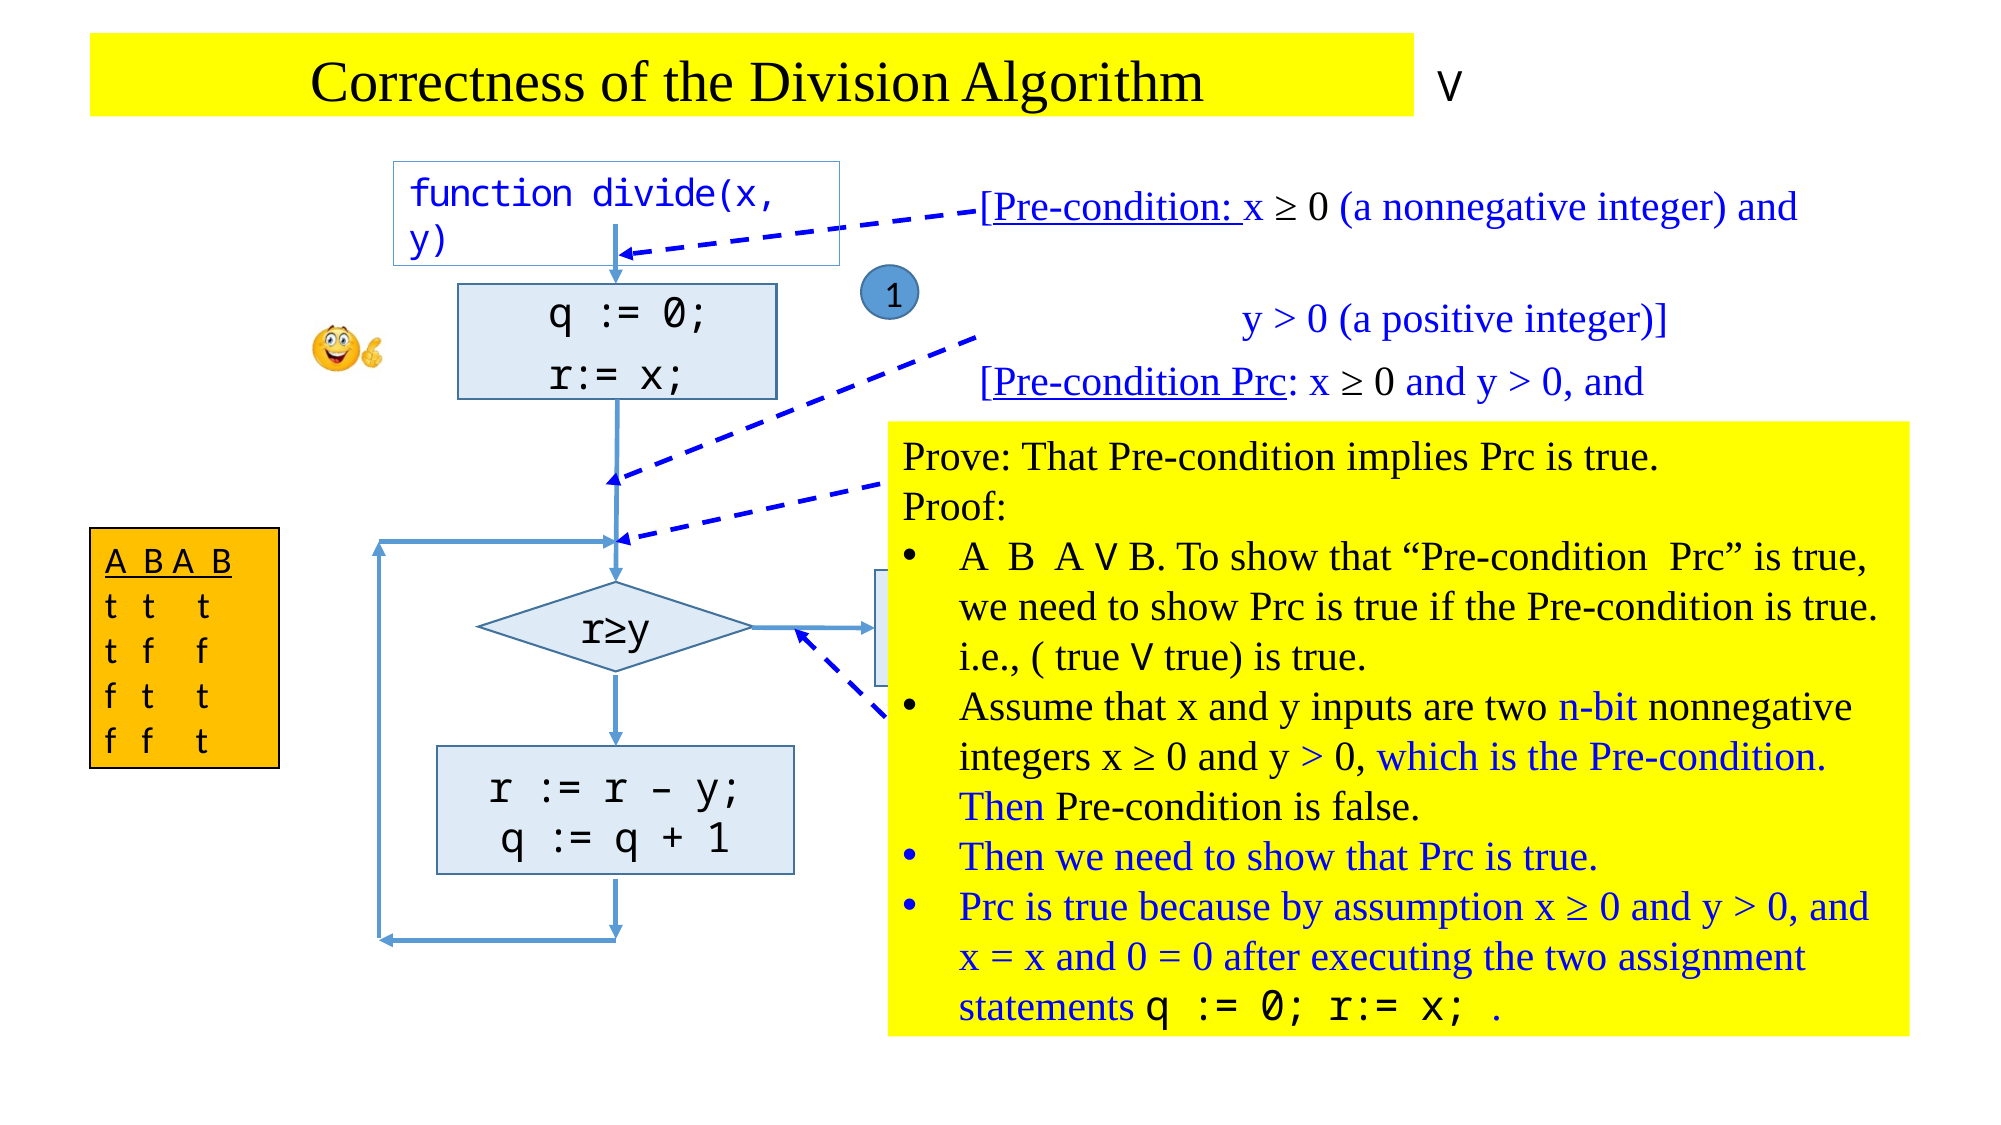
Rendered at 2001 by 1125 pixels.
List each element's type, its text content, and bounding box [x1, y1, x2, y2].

text_box r := r – y; q := q + 1 [436, 745, 795, 875]
text_box r≥y [474, 581, 752, 673]
text_box Return(q, r) [874, 569, 887, 628]
text_box q := 0; r:= x; [457, 283, 778, 400]
text_box 1 [860, 264, 920, 320]
text_box function divide(x, y) [393, 161, 840, 266]
text_box Correctness of the Division Algorithm V [296, 36, 1552, 121]
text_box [618, 211, 976, 256]
picture [308, 320, 387, 380]
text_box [794, 628, 956, 786]
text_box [605, 337, 976, 485]
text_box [615, 485, 976, 542]
text_box [90, 33, 1414, 117]
